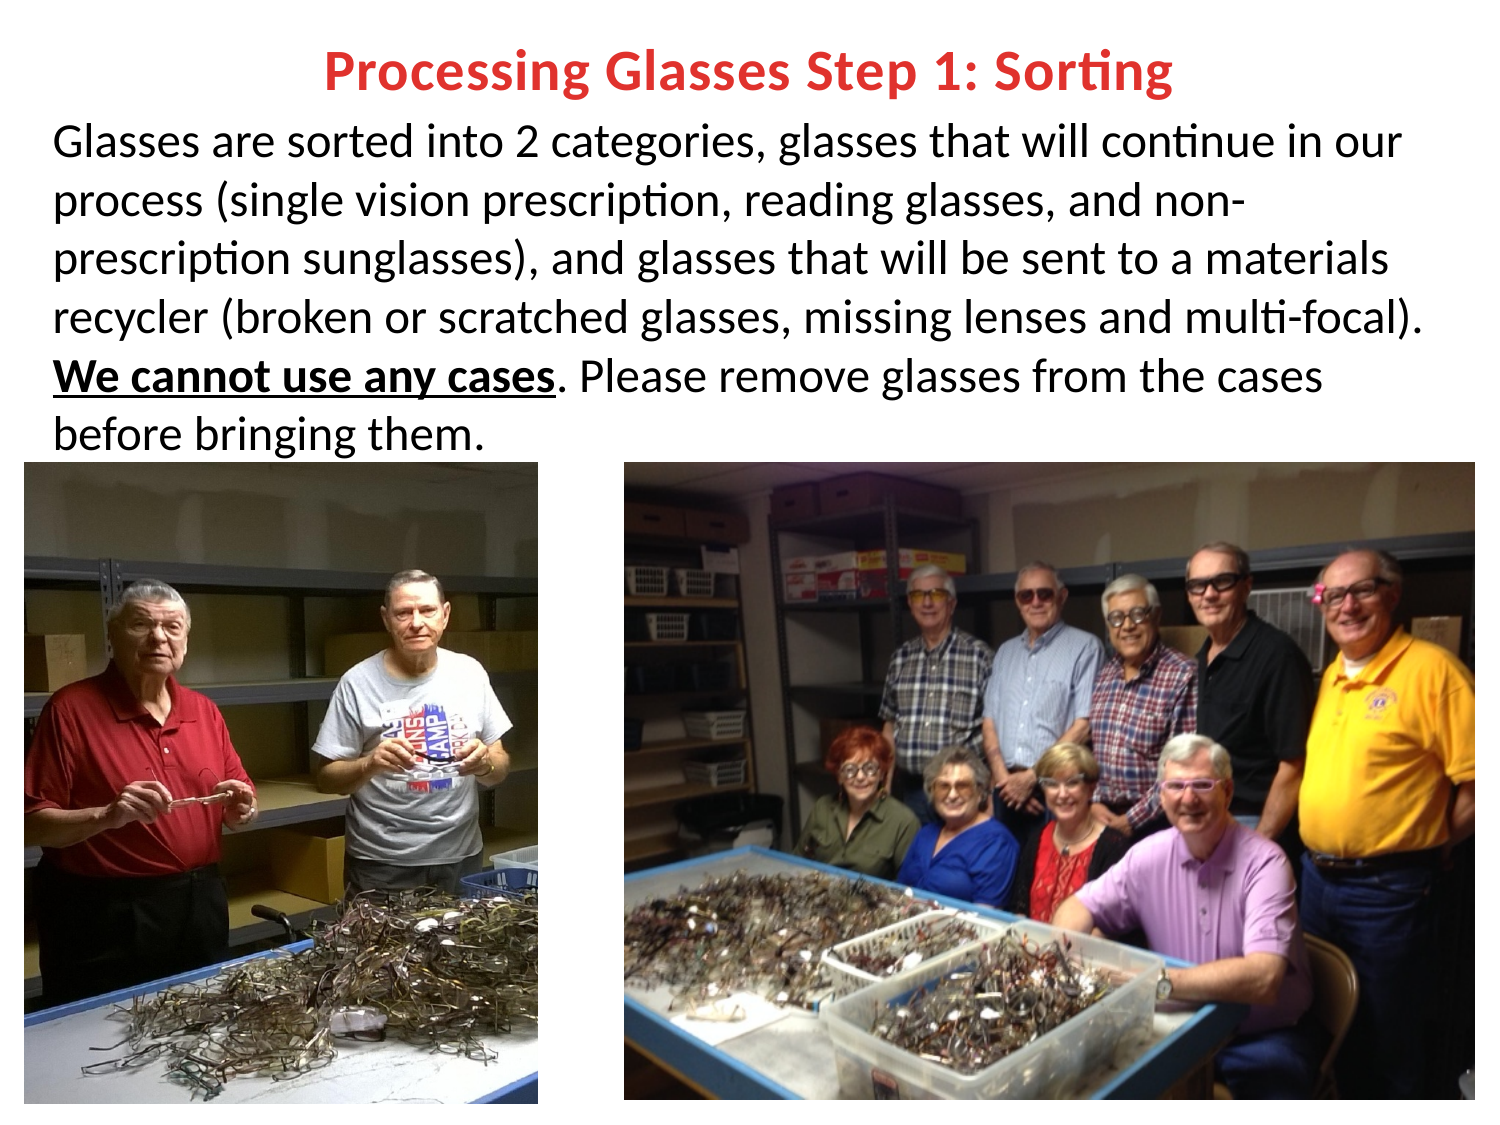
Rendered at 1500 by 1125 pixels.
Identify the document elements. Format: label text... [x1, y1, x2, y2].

title Glasses are sorted into 2 categories, glasses that will continue in our process (single vision prescription, reading glasses, and non-prescription sunglasses), and glasses that will be sent to a materials recycler (broken or scratched glasses, missing lenses and multi-focal). We cannot use any cases. Please remove glasses from the cases before bringing them. [37, 99, 1463, 513]
text_box Processing Glasses Step 1: Sorting [0, 24, 1500, 113]
picture [624, 462, 1476, 1101]
picture [24, 462, 538, 1104]
